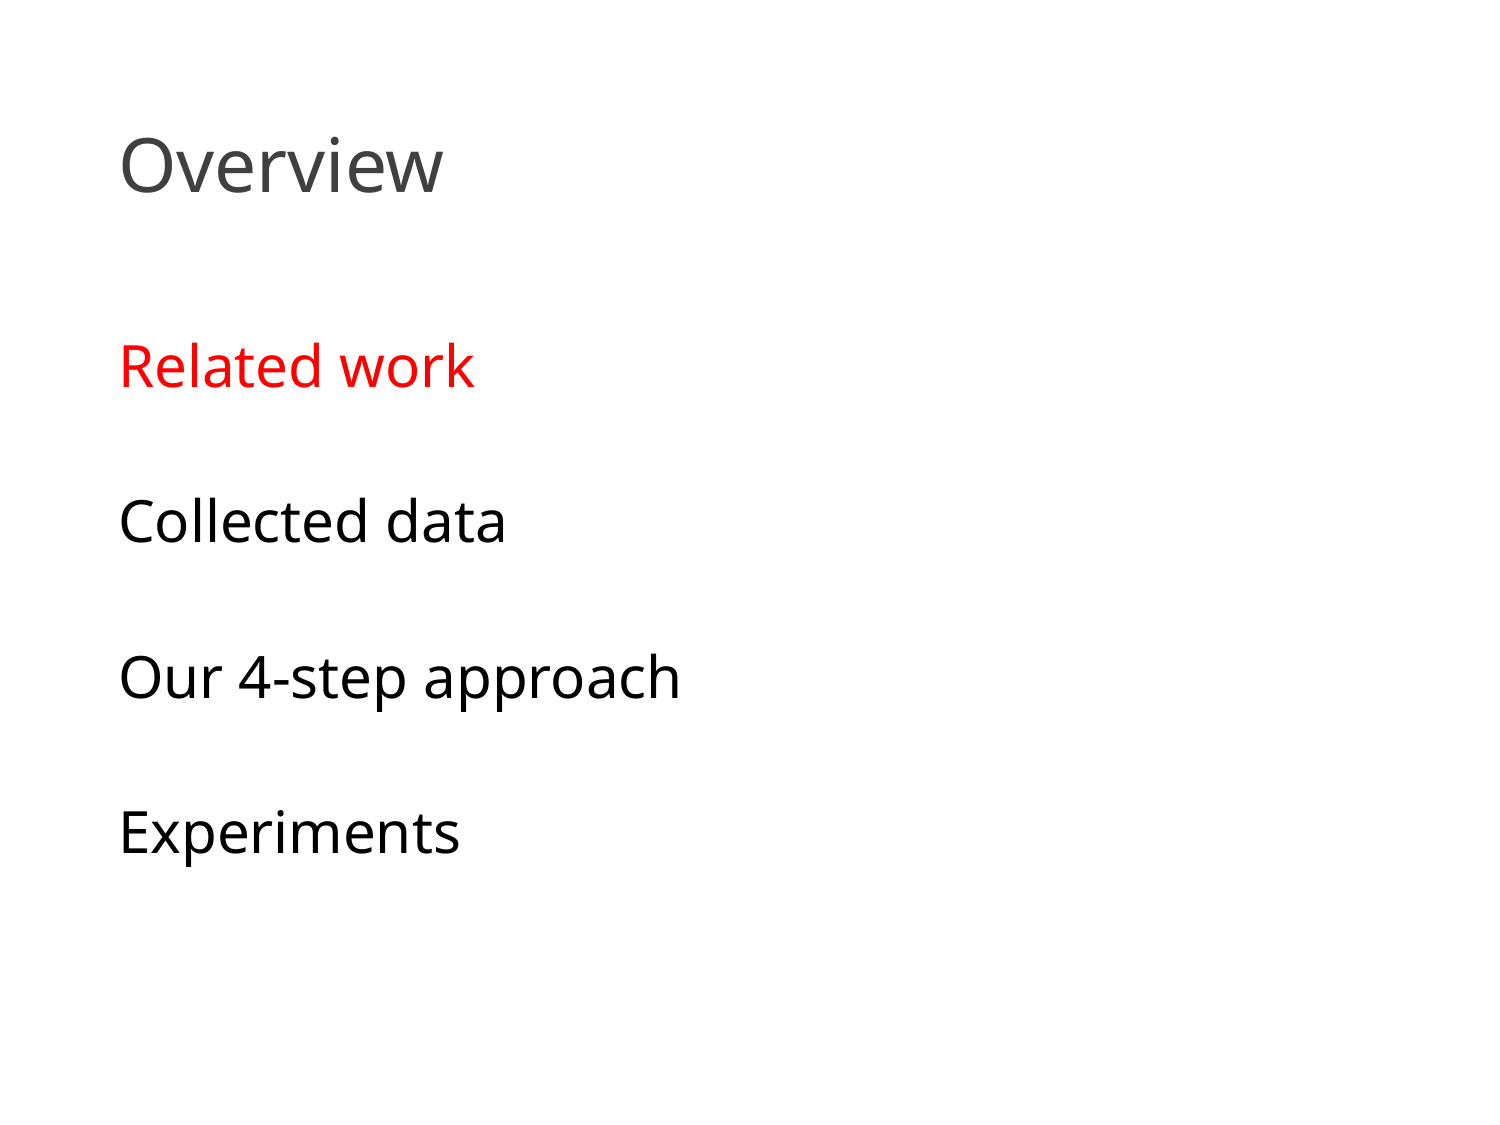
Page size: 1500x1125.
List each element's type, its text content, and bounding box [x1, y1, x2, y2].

list Related work Collected data Our 4-step approach Experiments [103, 0, 1447, 1125]
title Overview [103, 59, 1397, 278]
